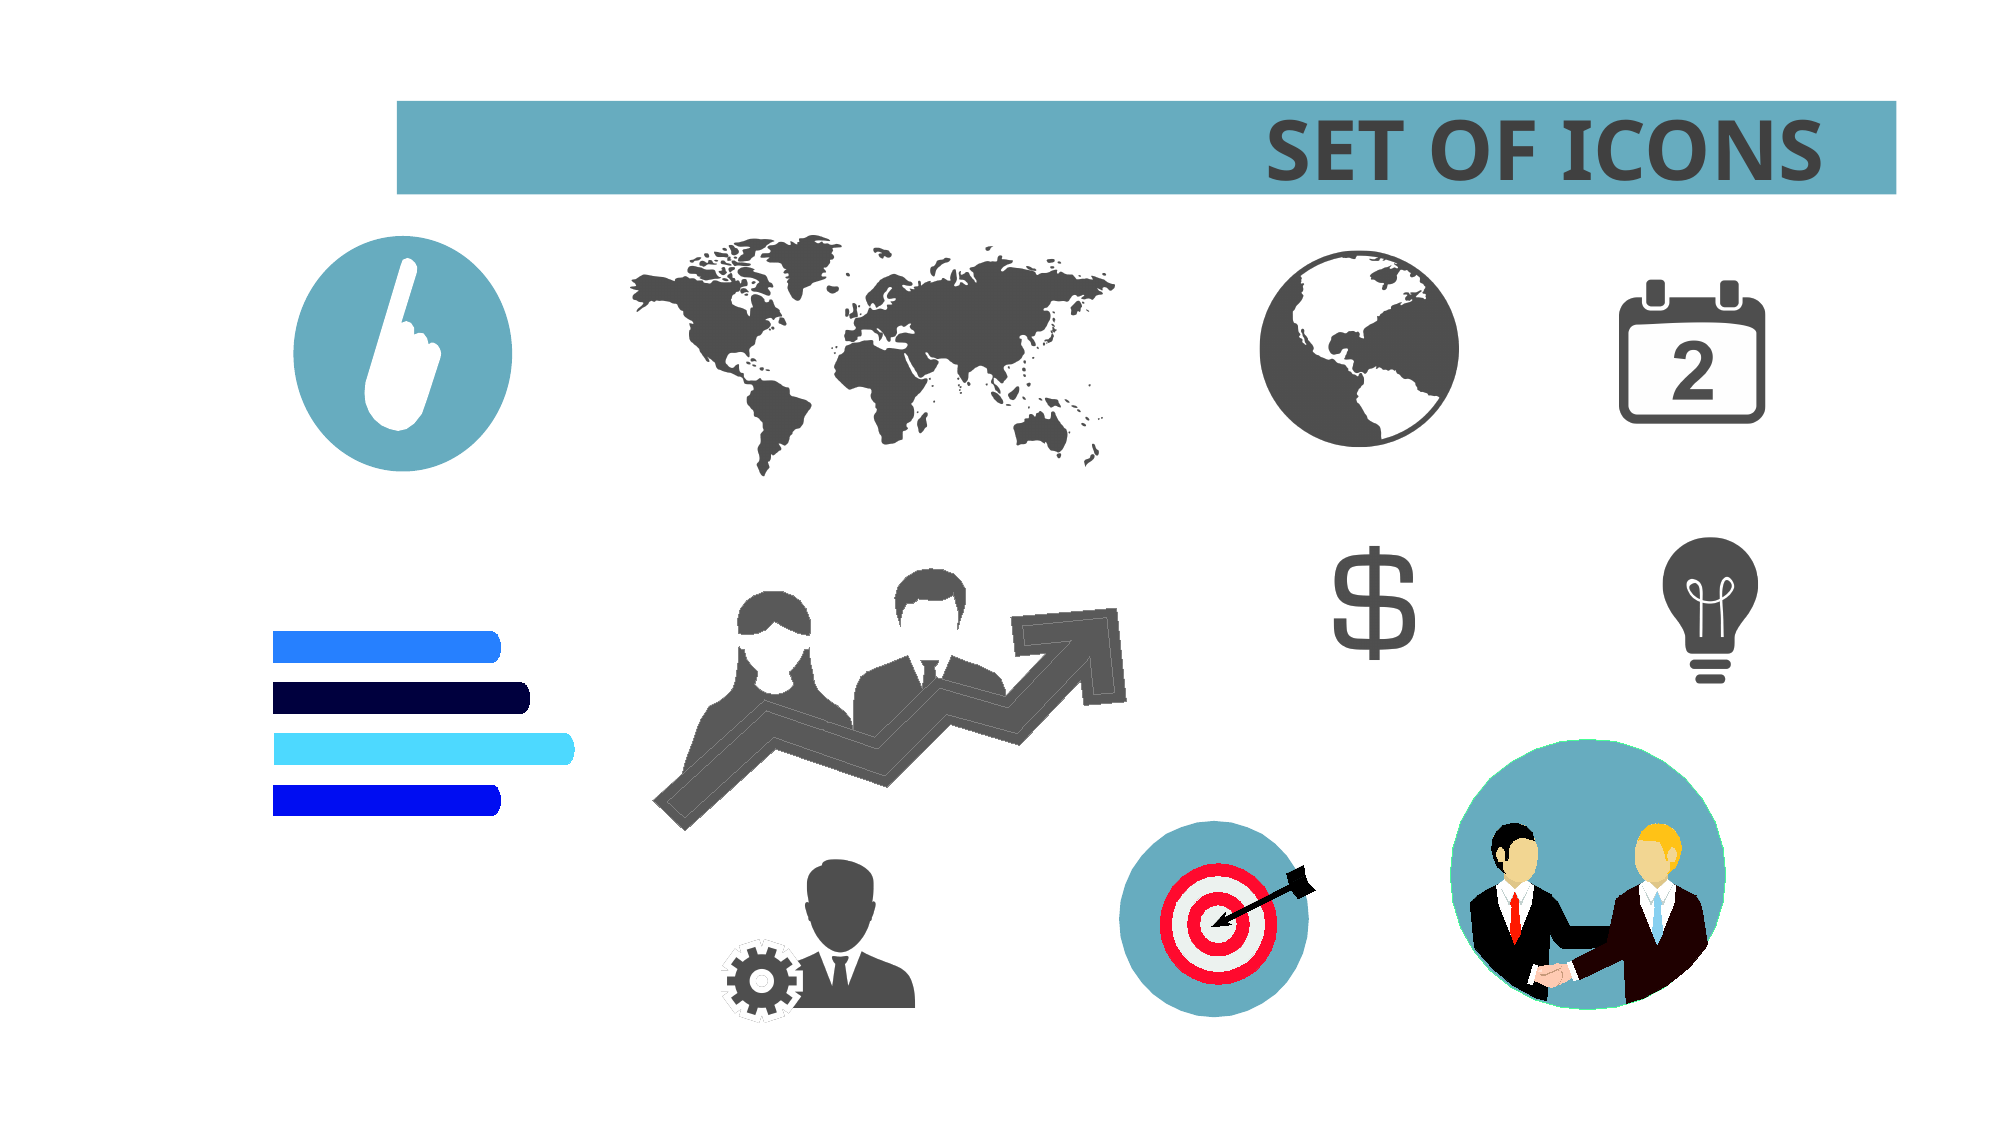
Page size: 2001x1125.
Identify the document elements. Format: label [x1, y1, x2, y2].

text_box [1119, 820, 1316, 1018]
text_box [652, 568, 1127, 831]
picture [1620, 519, 1807, 706]
picture [1231, 216, 1487, 472]
text_box [293, 235, 513, 472]
text_box [1450, 739, 1726, 1010]
picture [1591, 252, 1795, 455]
picture [1296, 529, 1451, 683]
picture [617, 218, 1127, 489]
picture [711, 832, 931, 1052]
text_box [273, 631, 575, 816]
